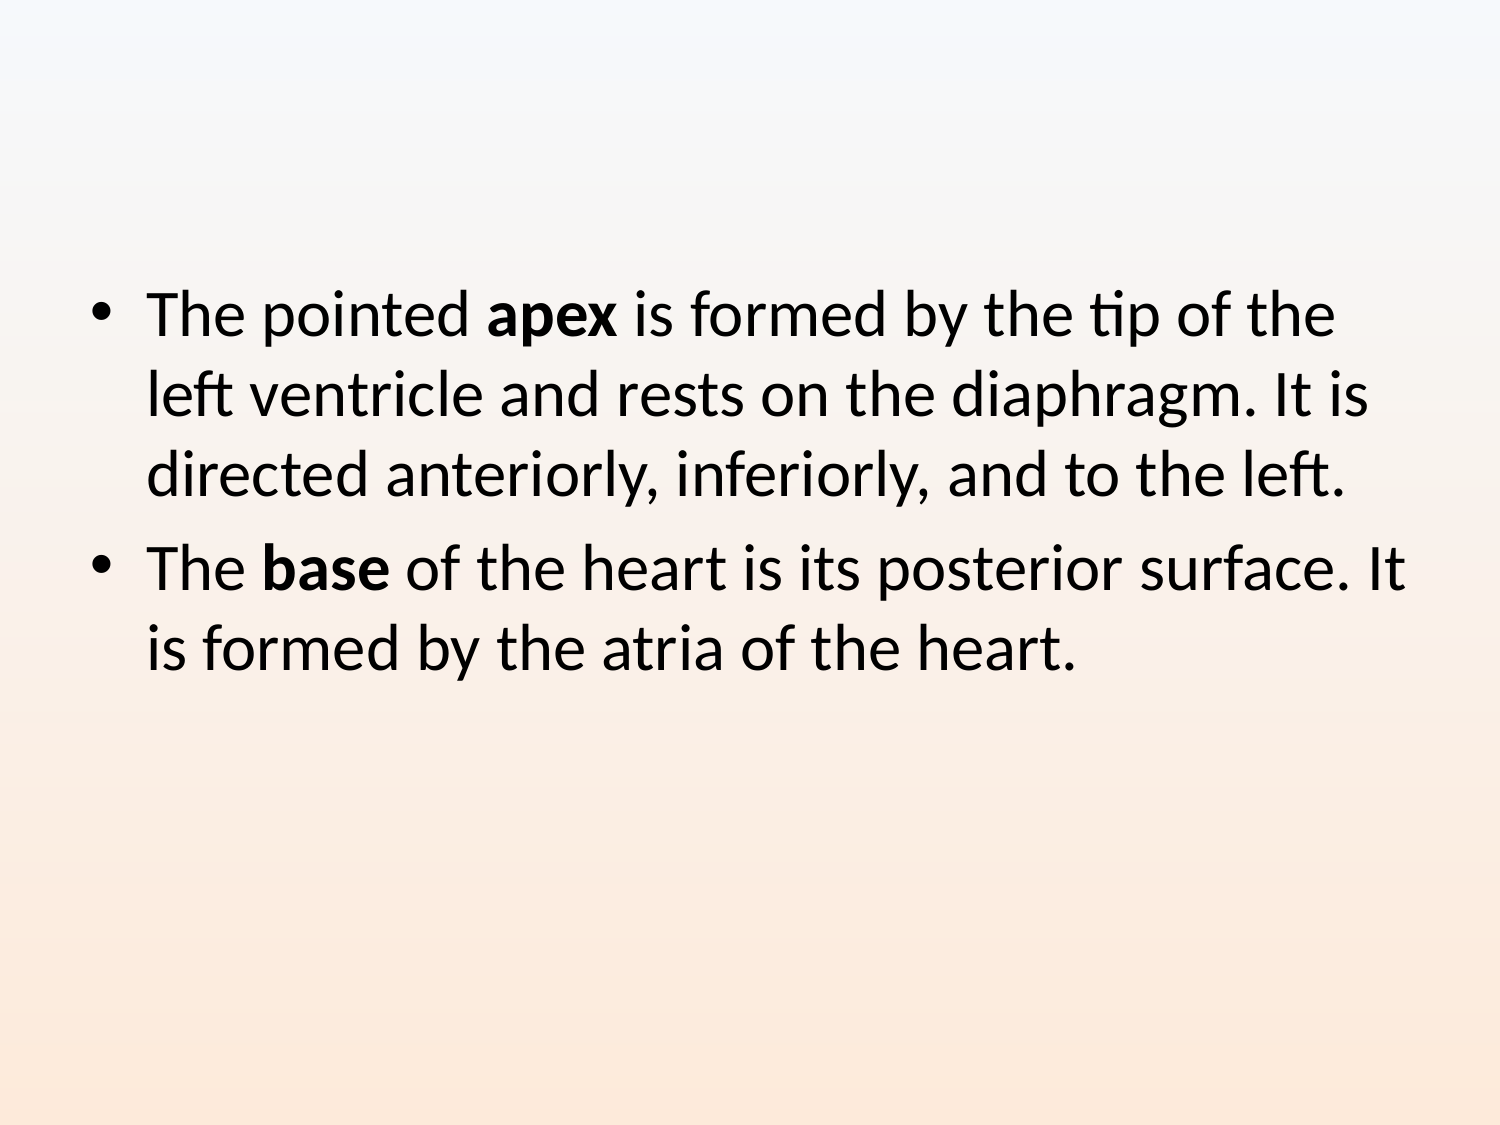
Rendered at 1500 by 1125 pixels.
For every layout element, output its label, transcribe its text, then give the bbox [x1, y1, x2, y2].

list The pointed apex is formed by the tip of the left ventricle and rests on the diaphragm. It is directed anteriorly, inferiorly, and to the left. The base of the heart is its posterior surface. It is formed by the atria of the heart. [75, 262, 1425, 1005]
